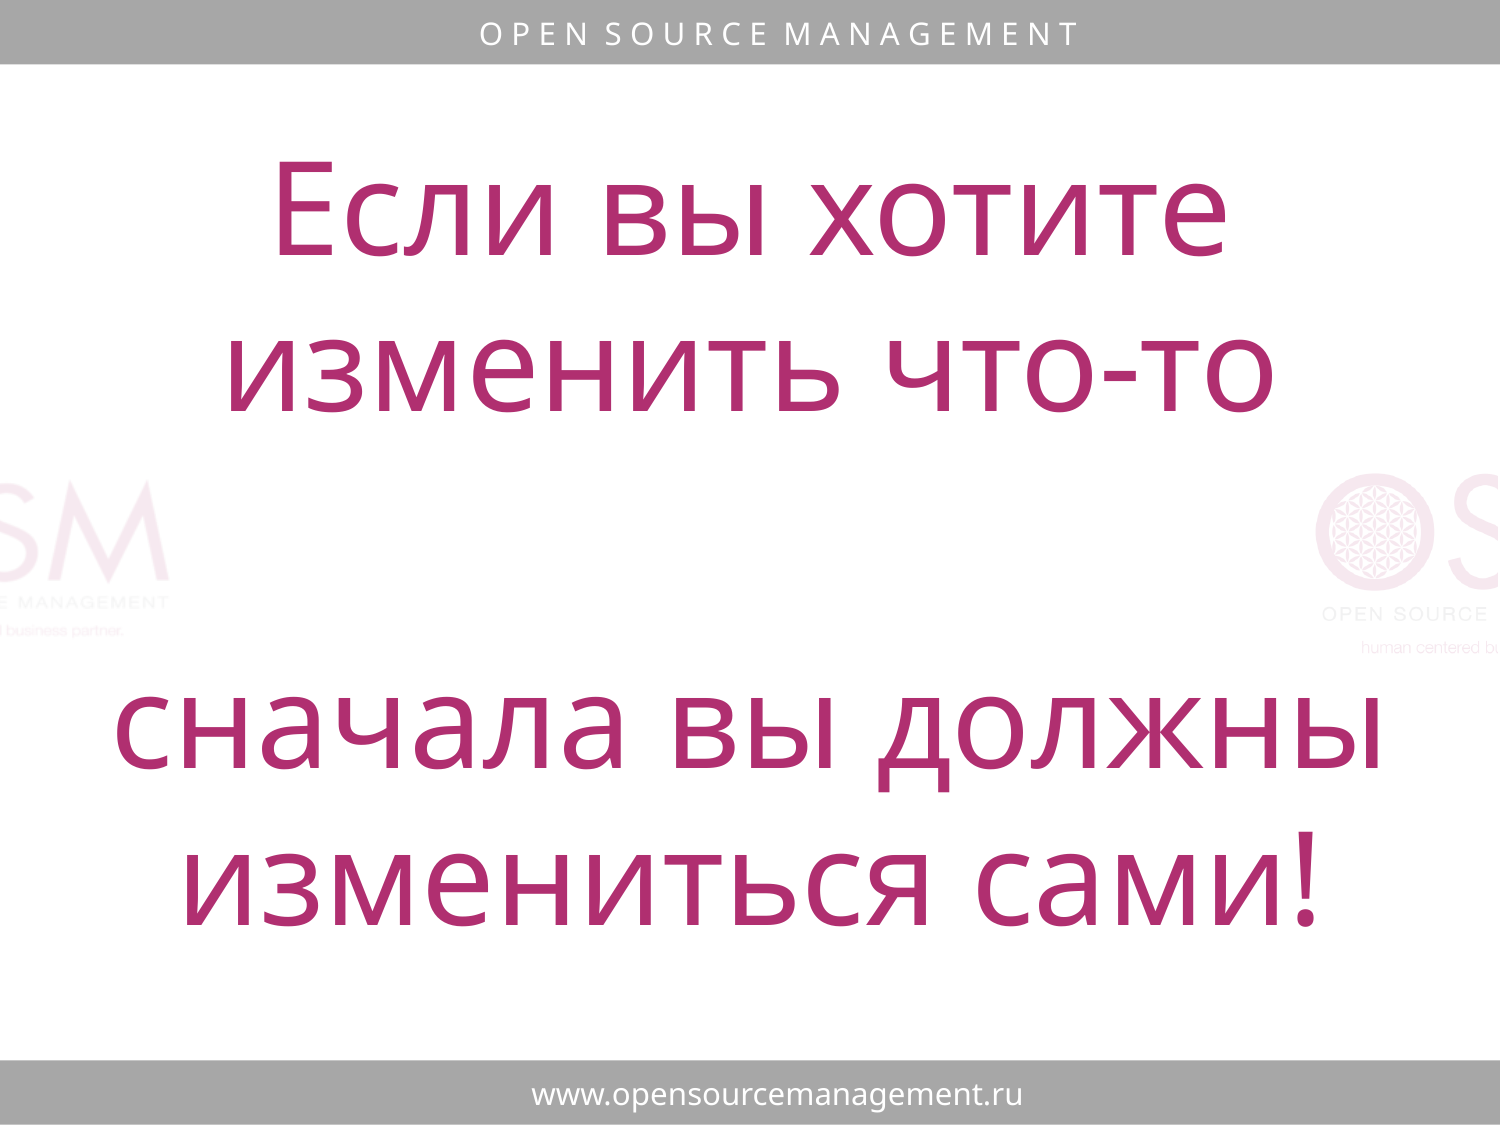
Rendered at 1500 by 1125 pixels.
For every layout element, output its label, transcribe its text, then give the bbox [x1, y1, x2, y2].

list Если вы хотите изменить что-то сначала вы должны измениться сами! [74, 116, 1426, 1068]
